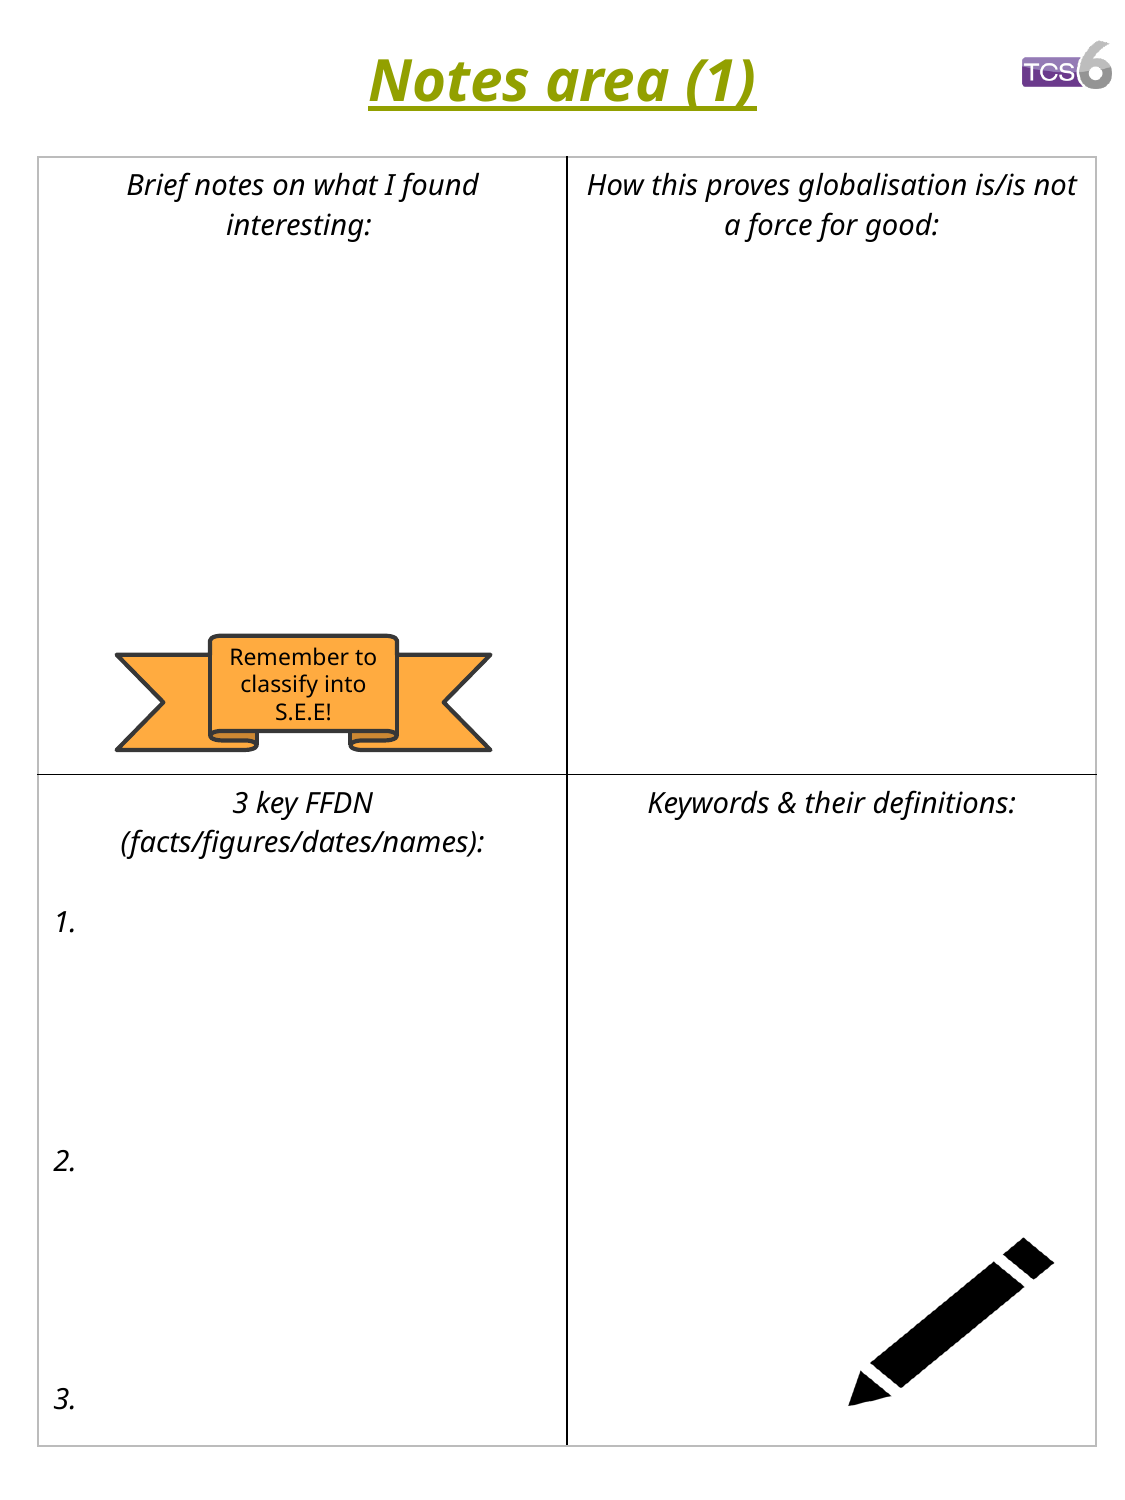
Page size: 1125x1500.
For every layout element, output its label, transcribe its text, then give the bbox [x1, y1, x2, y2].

table_cell 3 key FFDN (facts/figures/dates/names): 1. 2. 3. [39, 775, 566, 1445]
text_box Remember to classify into S.E.E! [114, 633, 493, 753]
table_cell Keywords & their definitions: [568, 775, 1095, 1445]
title Notes area (1) [38, 28, 1087, 156]
picture [1022, 40, 1112, 90]
table_header How this proves globalisation is/is not a force for good: [568, 158, 1095, 774]
picture [798, 1201, 1097, 1447]
table_header Brief notes on what I found interesting: [39, 158, 566, 774]
